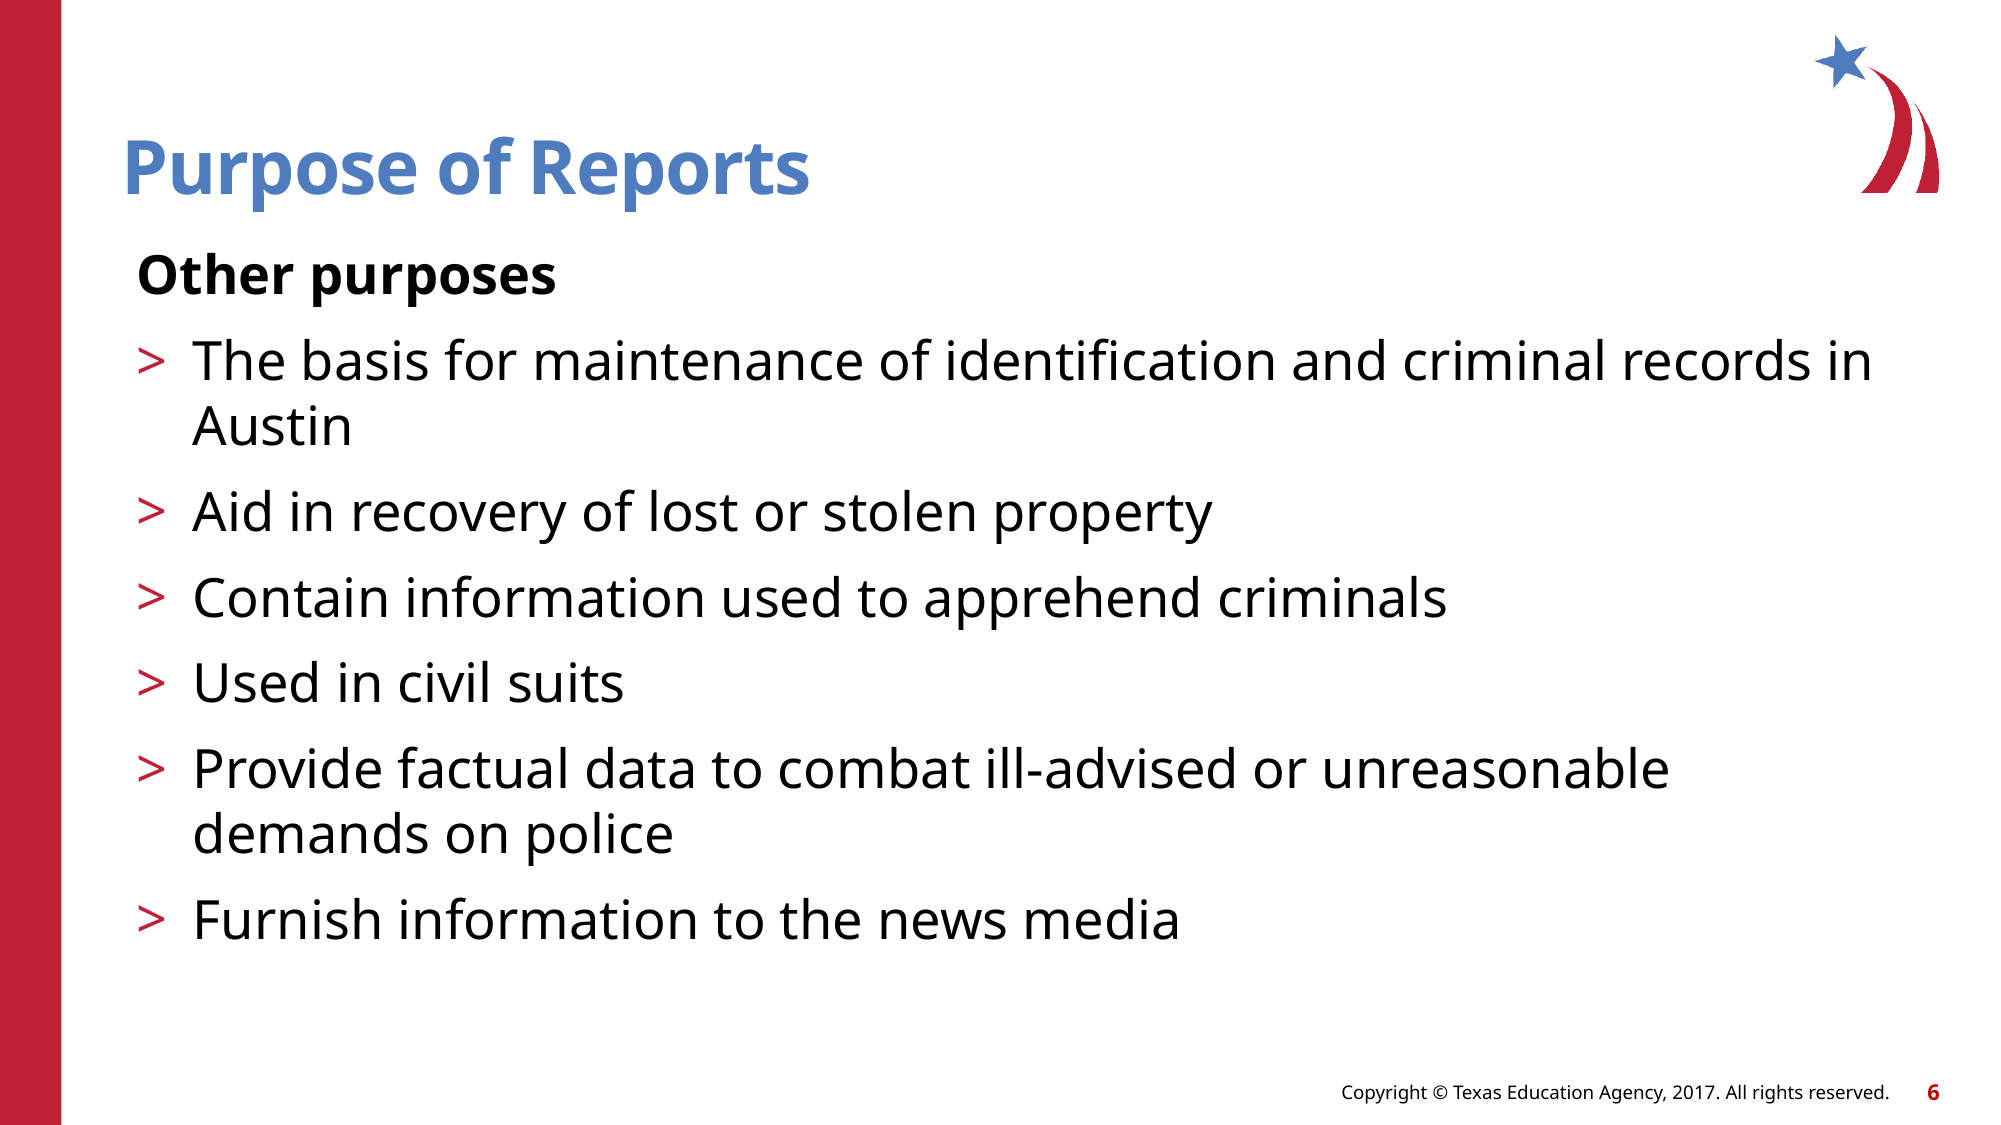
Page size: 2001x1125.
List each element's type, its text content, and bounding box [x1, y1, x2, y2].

title Purpose of Reports [121, 66, 1772, 211]
list Other purposes The basis for maintenance of identification and criminal records in Austin Aid in recovery of lost or stolen property Contain information used to apprehend criminals Used in civil suits Provide factual data to combat ill-advised or unreasonable demands on police Furnish information to the news media [121, 233, 1936, 1010]
picture [1814, 34, 1939, 193]
